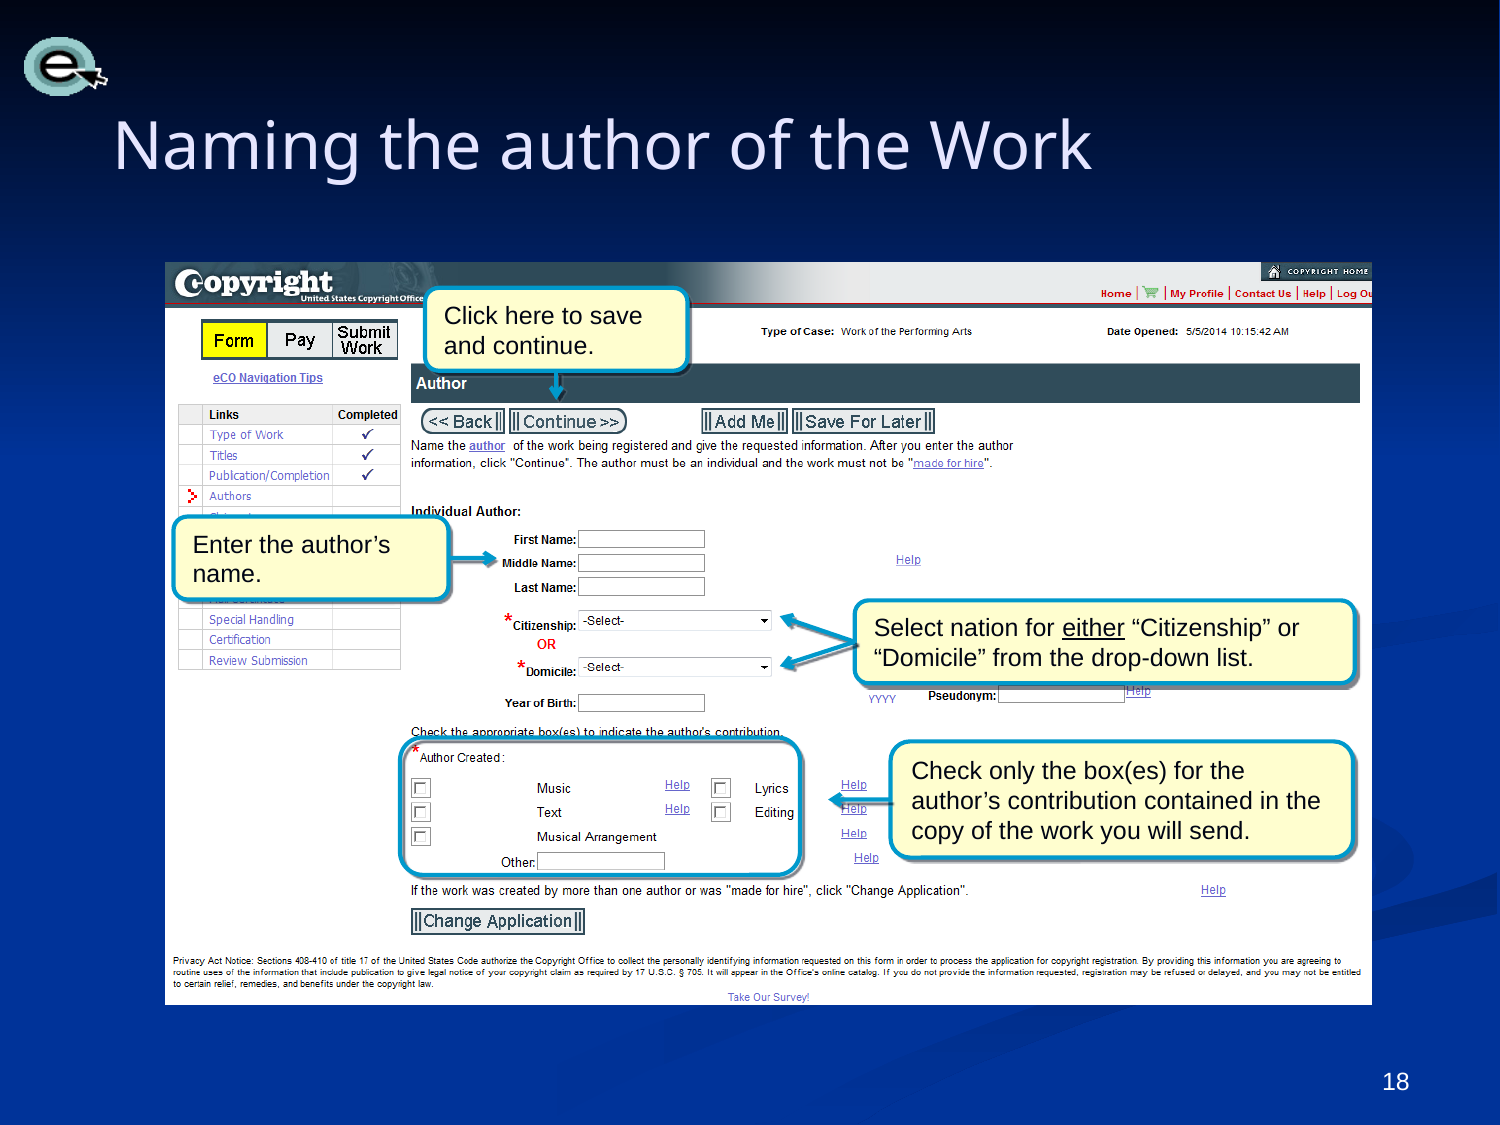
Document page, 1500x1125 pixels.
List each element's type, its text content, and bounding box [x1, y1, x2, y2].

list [165, 262, 1372, 1006]
picture [24, 37, 112, 96]
slide_number 18 [1074, 1025, 1425, 1104]
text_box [827, 740, 1354, 859]
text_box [173, 515, 498, 601]
title Naming the author of the Work [112, 75, 1425, 230]
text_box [779, 599, 1355, 685]
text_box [424, 287, 688, 401]
